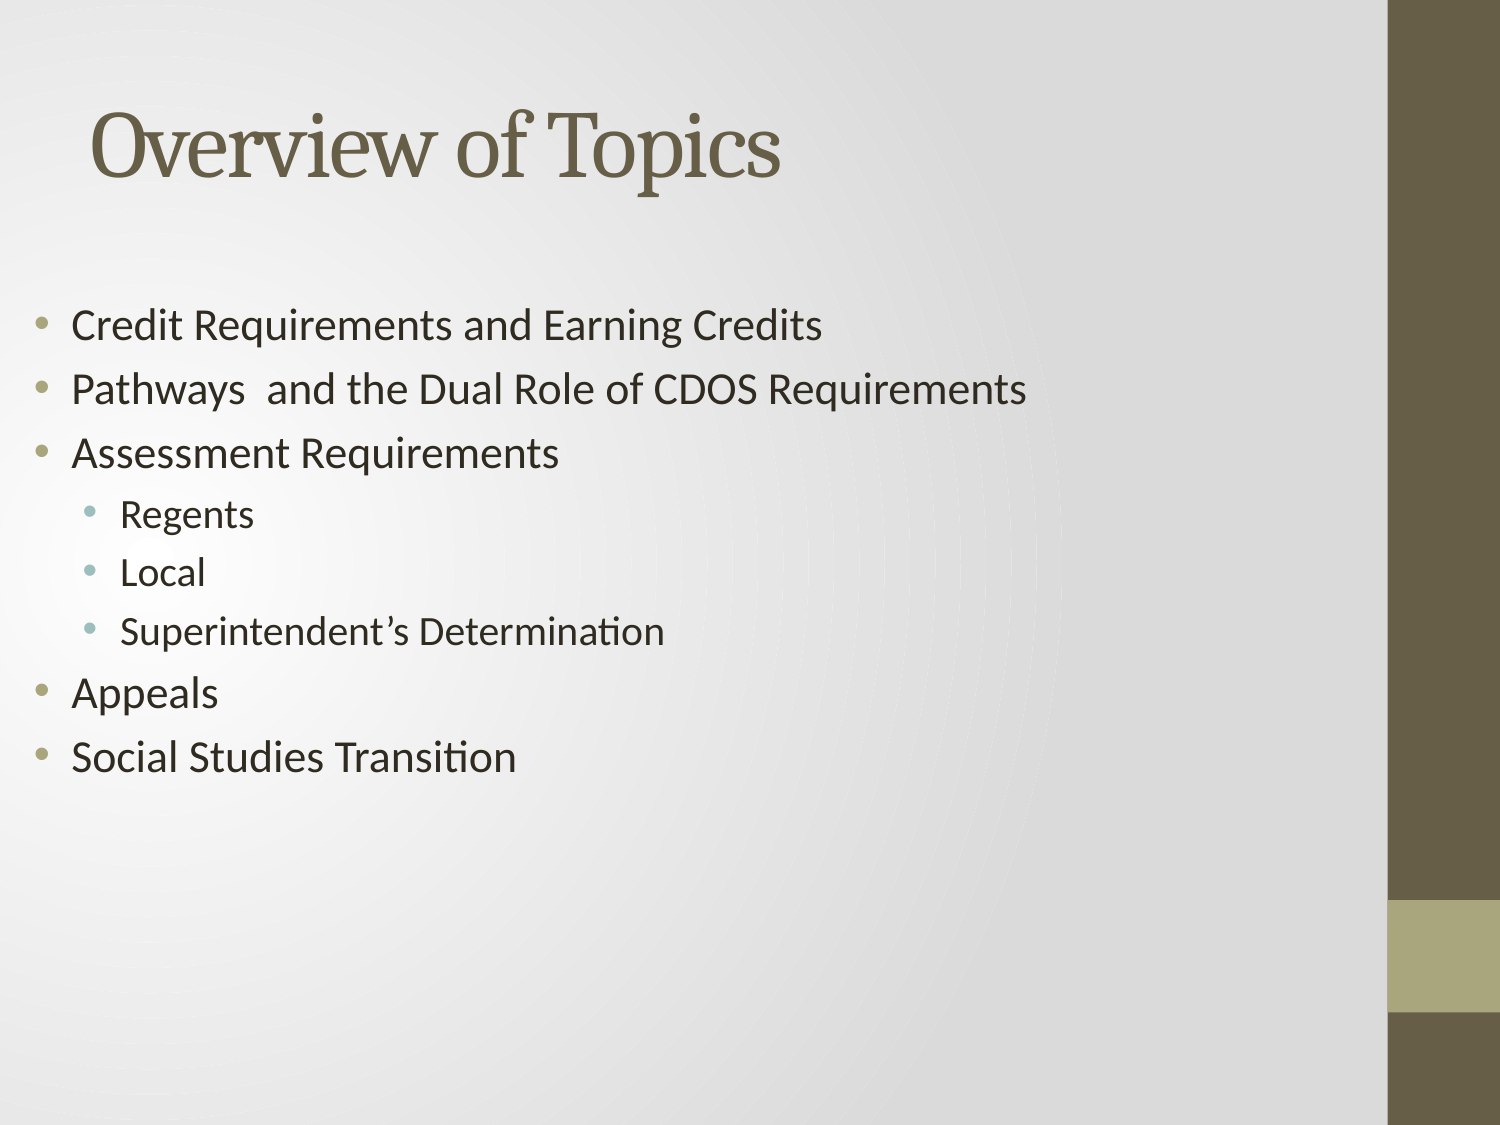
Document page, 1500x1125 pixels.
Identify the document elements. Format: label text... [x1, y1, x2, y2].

list Credit Requirements and Earning Credits Pathways and the Dual Role of CDOS Requirements Assessment Requirements Regents Local Superintendent’s Determination Appeals Social Studies Transition [0, 287, 1400, 1005]
title Overview of Topics [75, 45, 1325, 233]
